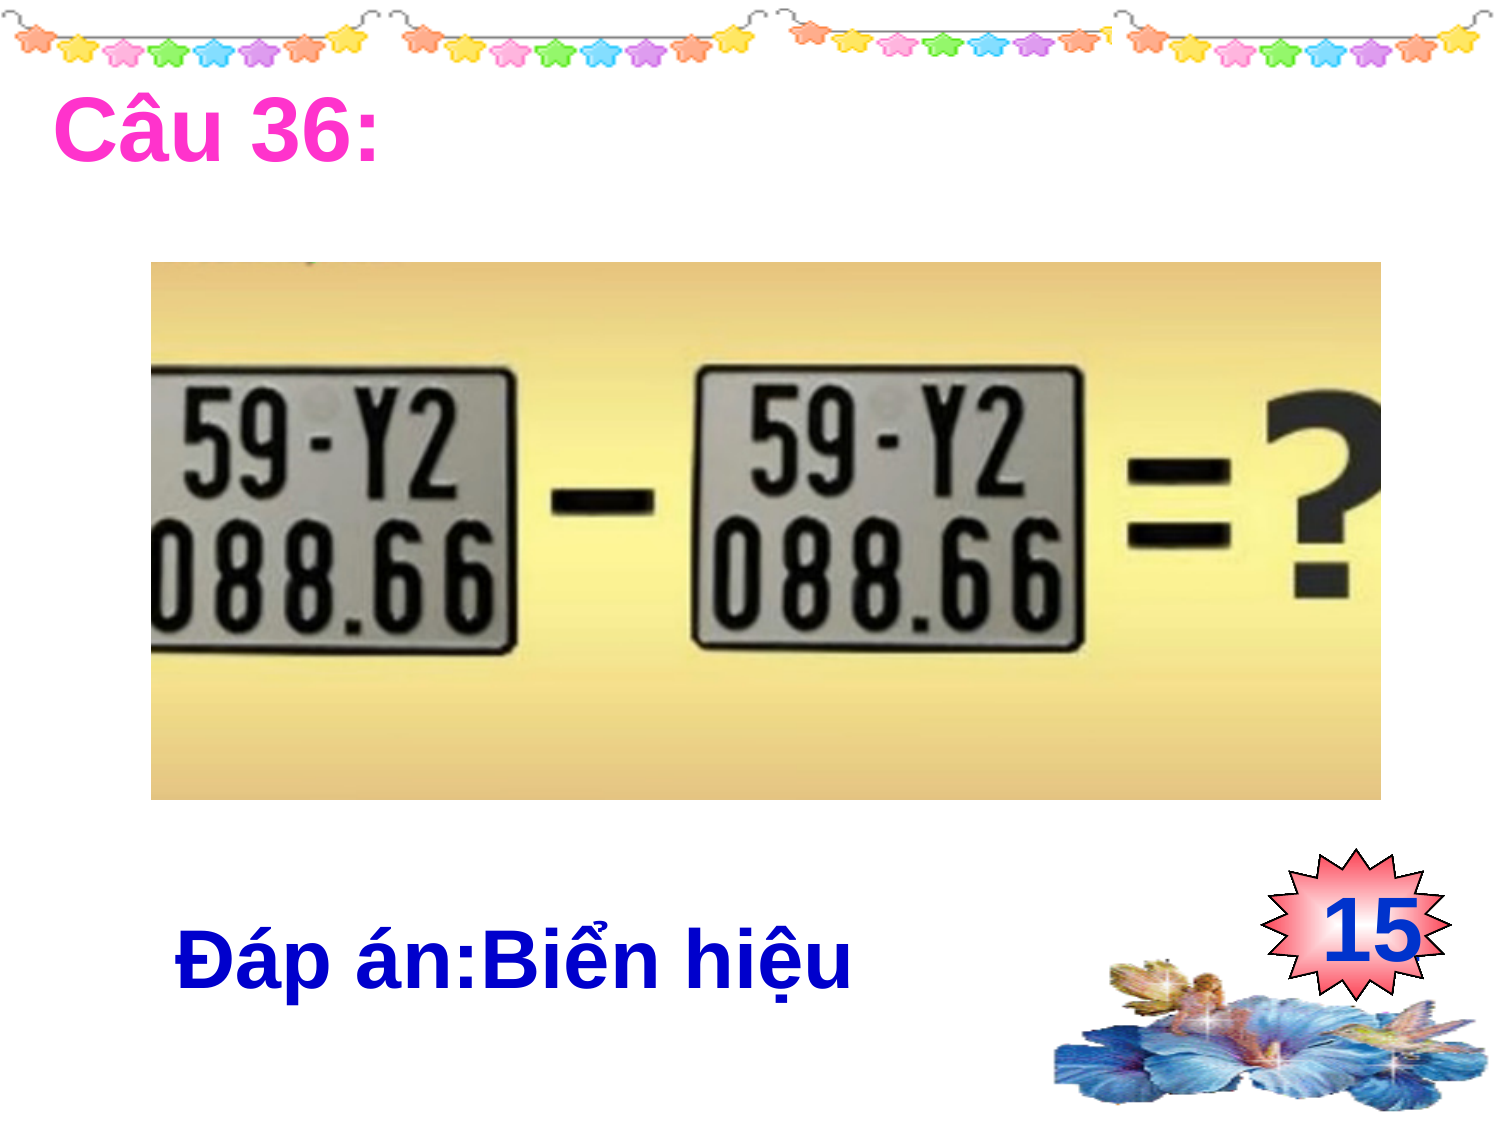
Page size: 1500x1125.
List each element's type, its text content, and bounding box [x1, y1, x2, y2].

picture [0, 0, 1500, 76]
text_box 15 [1269, 849, 1443, 898]
text_box Đáp án:Biển hiệu [0, 897, 1038, 1013]
picture [150, 262, 1381, 801]
picture [1037, 899, 1500, 1125]
text_box Câu 36: [37, 71, 1500, 188]
